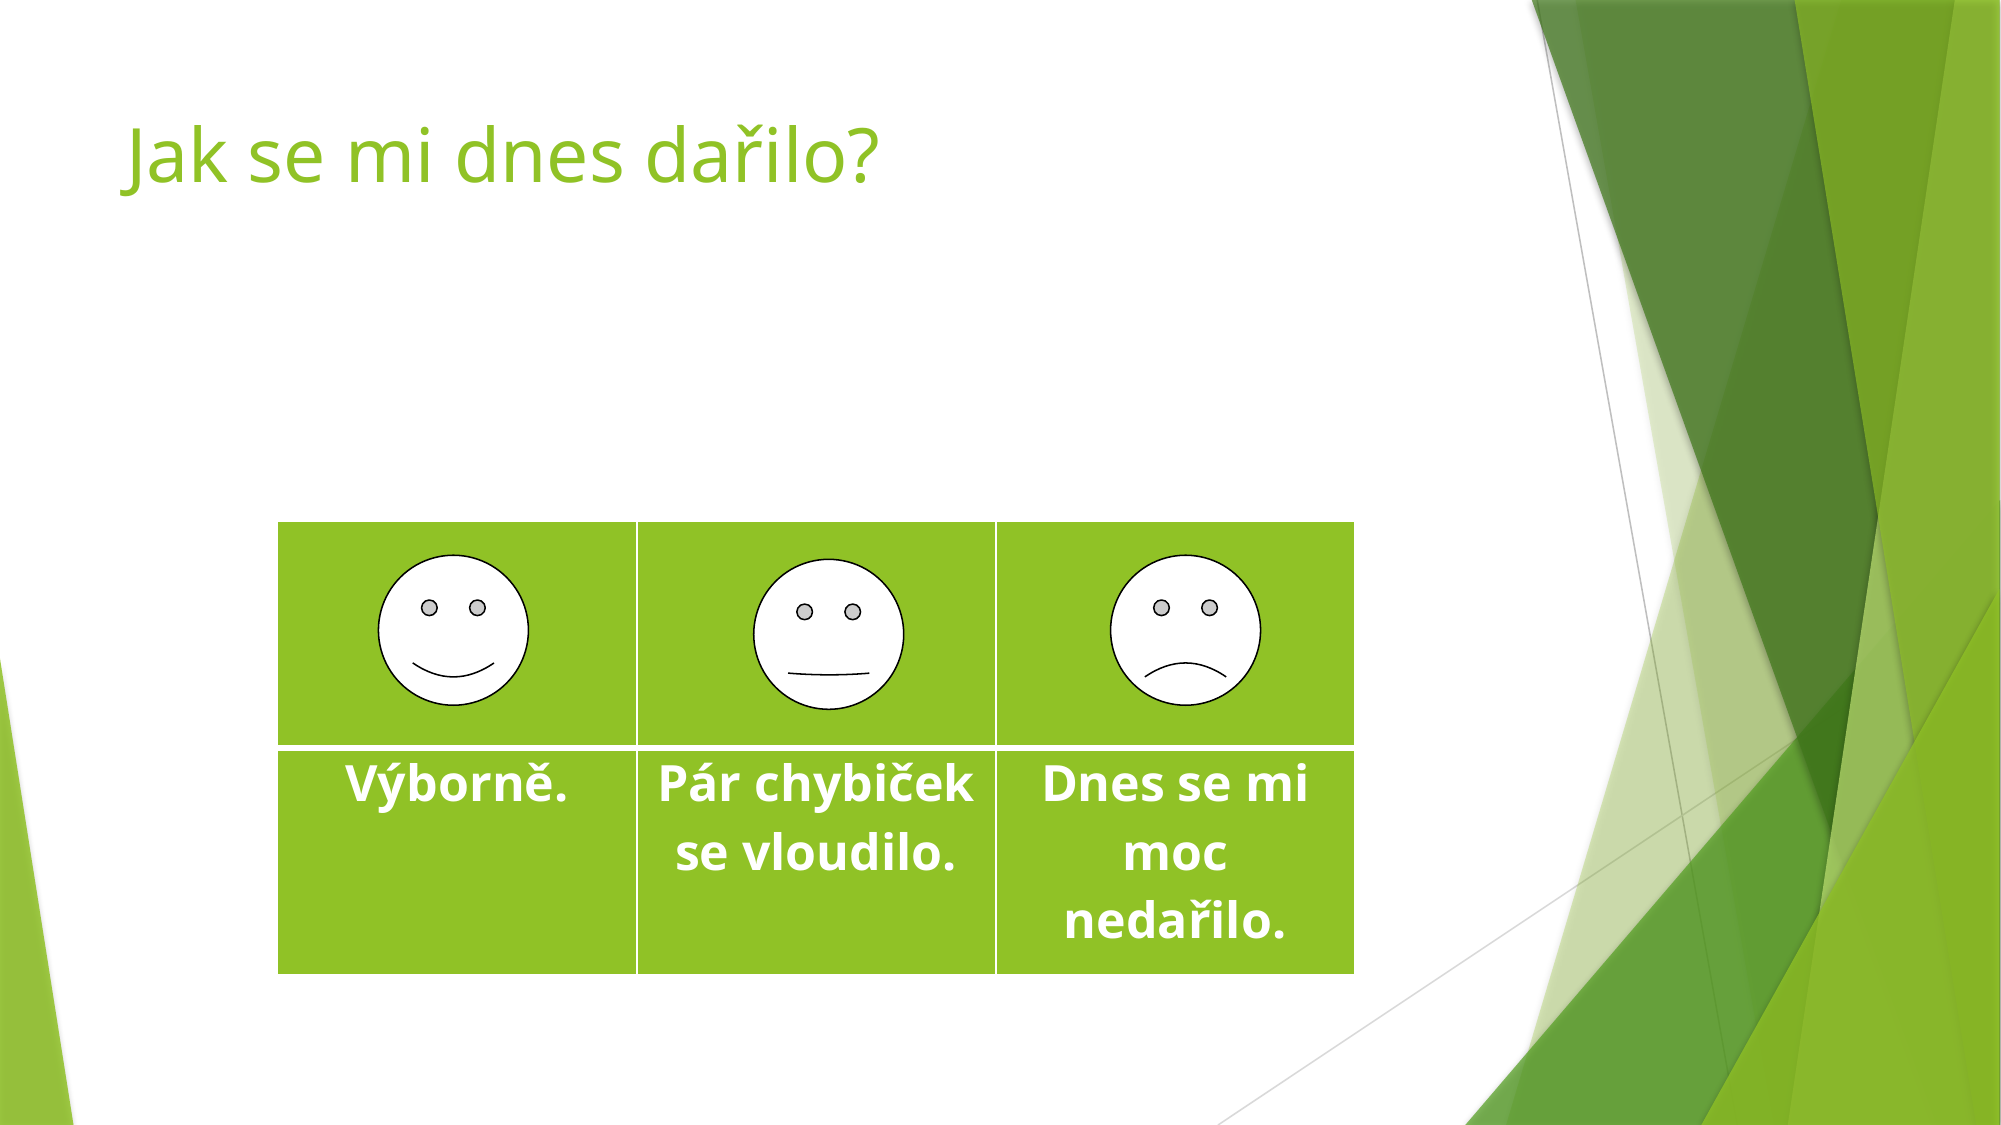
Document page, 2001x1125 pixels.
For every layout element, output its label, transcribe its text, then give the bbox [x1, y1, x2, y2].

text_box [753, 559, 904, 710]
table_cell Výborně. [278, 751, 636, 974]
table_cell Dnes se mi moc nedařilo. [997, 751, 1354, 974]
table_header [997, 522, 1354, 745]
table_header [638, 522, 995, 745]
table_cell Pár chybiček se vloudilo. [638, 751, 995, 974]
table_header [278, 522, 636, 745]
title Jak se mi dnes dařilo? [111, 99, 1522, 317]
text_box [1110, 555, 1261, 706]
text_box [277, 533, 604, 735]
